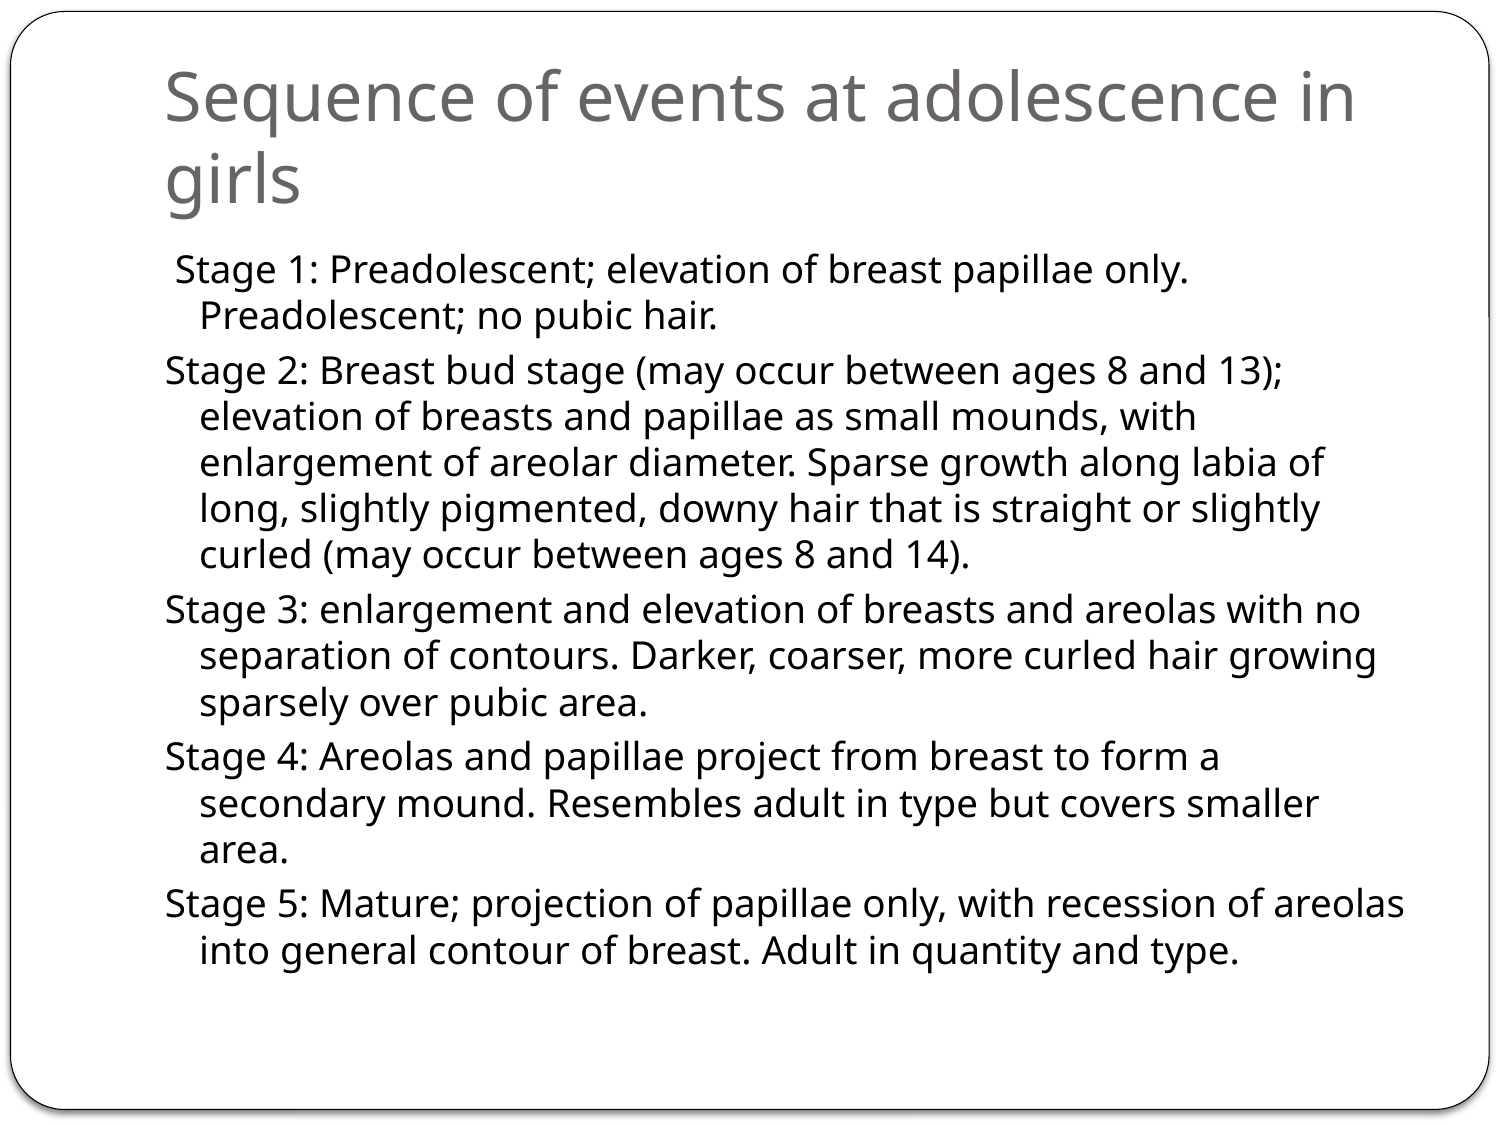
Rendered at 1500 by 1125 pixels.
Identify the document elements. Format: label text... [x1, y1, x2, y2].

list Stage 1: Preadolescent; elevation of breast papillae only. Preadolescent; no pubic hair. Stage 2: Breast bud stage (may occur between ages 8 and 13); elevation of breasts and papillae as small mounds, with enlargement of areolar diameter. Sparse growth along labia of long, slightly pigmented, downy hair that is straight or slightly curled (may occur between ages 8 and 14). Stage 3: enlargement and elevation of breasts and areolas with no separation of contours. Darker, coarser, more curled hair growing sparsely over pubic area. Stage 4: Areolas and papillae project from breast to form a secondary mound. Resembles adult in type but covers smaller area. Stage 5: Mature; projection of papillae only, with recession of areolas into general contour of breast. Adult in quantity and type. [150, 237, 1425, 988]
title Sequence of events at adolescence in girls [150, 45, 1425, 233]
